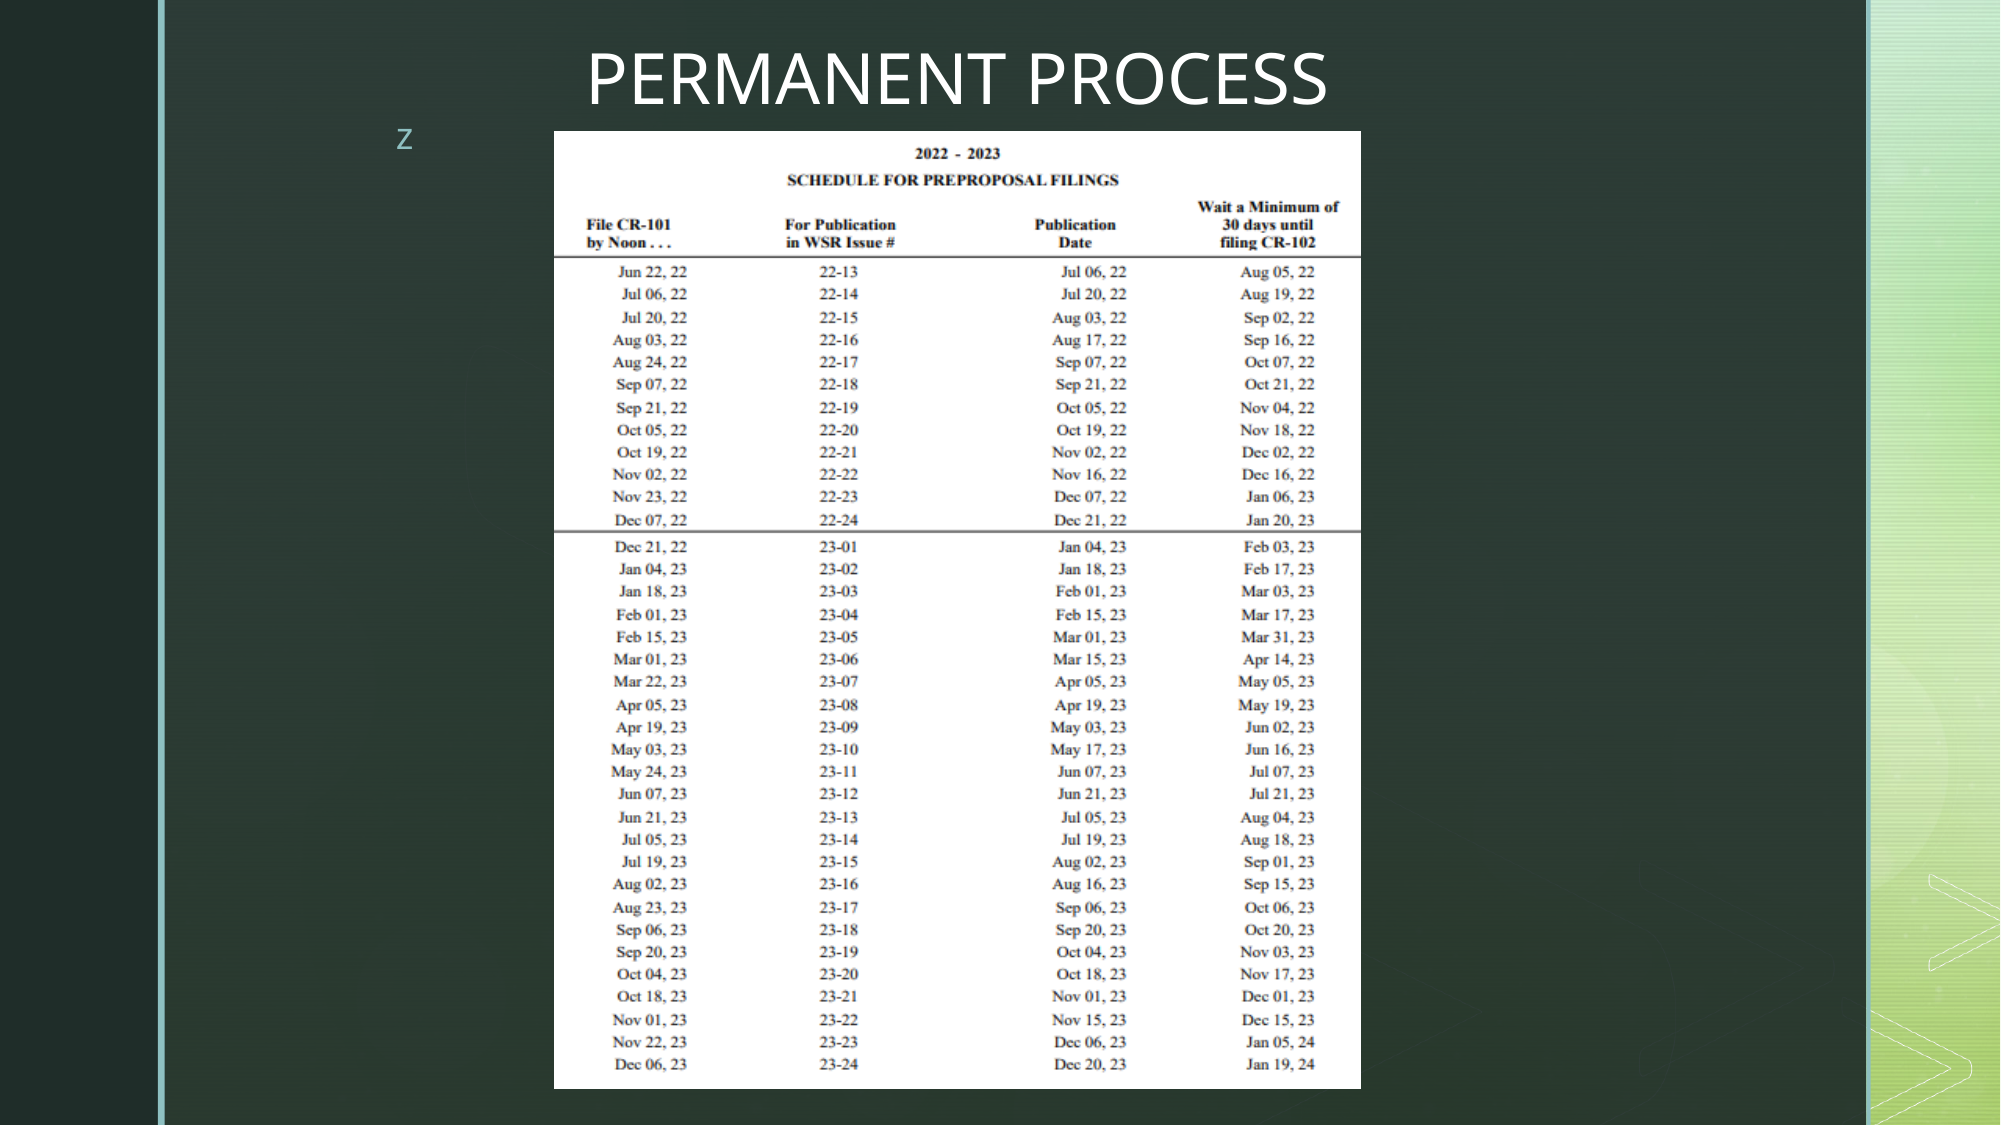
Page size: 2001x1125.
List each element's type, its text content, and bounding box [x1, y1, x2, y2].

picture [1871, 0, 2001, 1125]
picture [554, 131, 1361, 1090]
title PERMANENT PROCESS [181, 35, 1734, 161]
